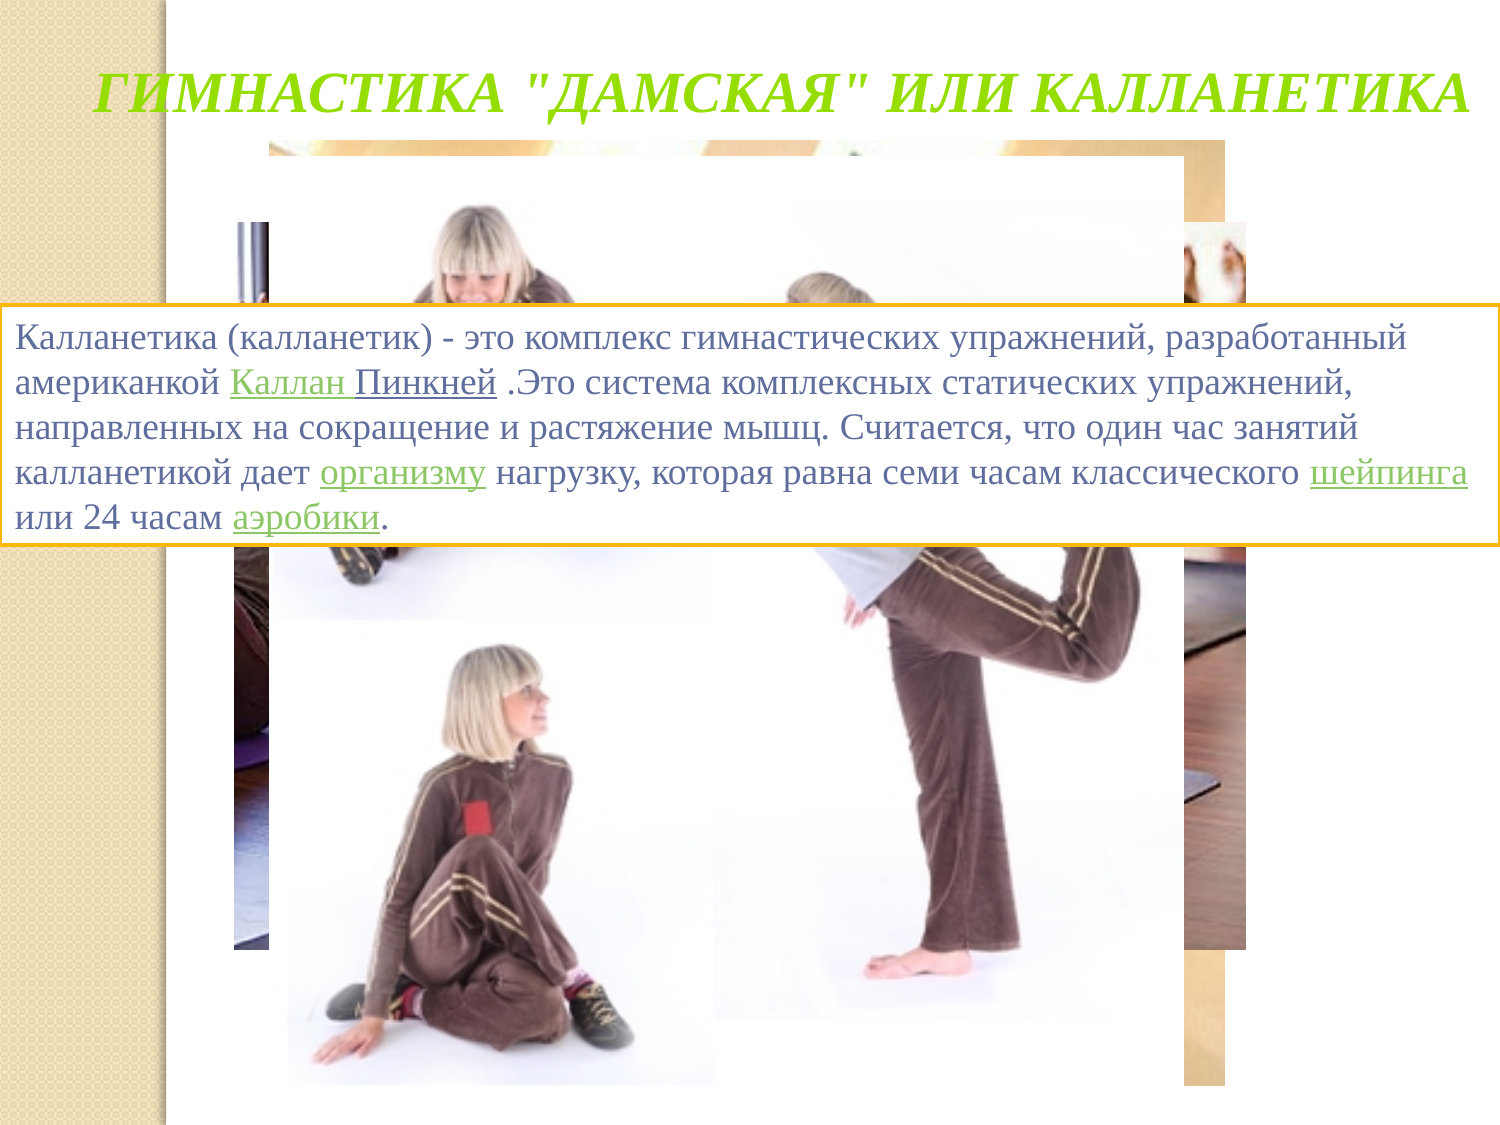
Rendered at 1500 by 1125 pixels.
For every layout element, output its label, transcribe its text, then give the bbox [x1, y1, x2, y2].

picture [234, 140, 1247, 1093]
text_box Калланетика (калланетик) - это комплекс гимнастических упражнений, разработанный американкой Каллан Пинкней .Это система комплексных статических упражнений, направленных на сокращение и растяжение мышц. Считается, что один час занятий калланетикой дает организму нагрузку, которая равна семи часам классического шейпинга или 24 часам аэробики. [1253, 303, 1500, 547]
text_box Калланетика (калланетик) - это комплекс гимнастических упражнений, разработанный американкой Каллан Пинкней .Это система комплексных статических упражнений, направленных на сокращение и растяжение мышц. Считается, что один час занятий калланетикой дает организму нагрузку, которая равна семи часам классического шейпинга или 24 часам аэробики. [0, 303, 227, 547]
text_box Гимнастика "дамская" или калланетика [78, 46, 1487, 132]
